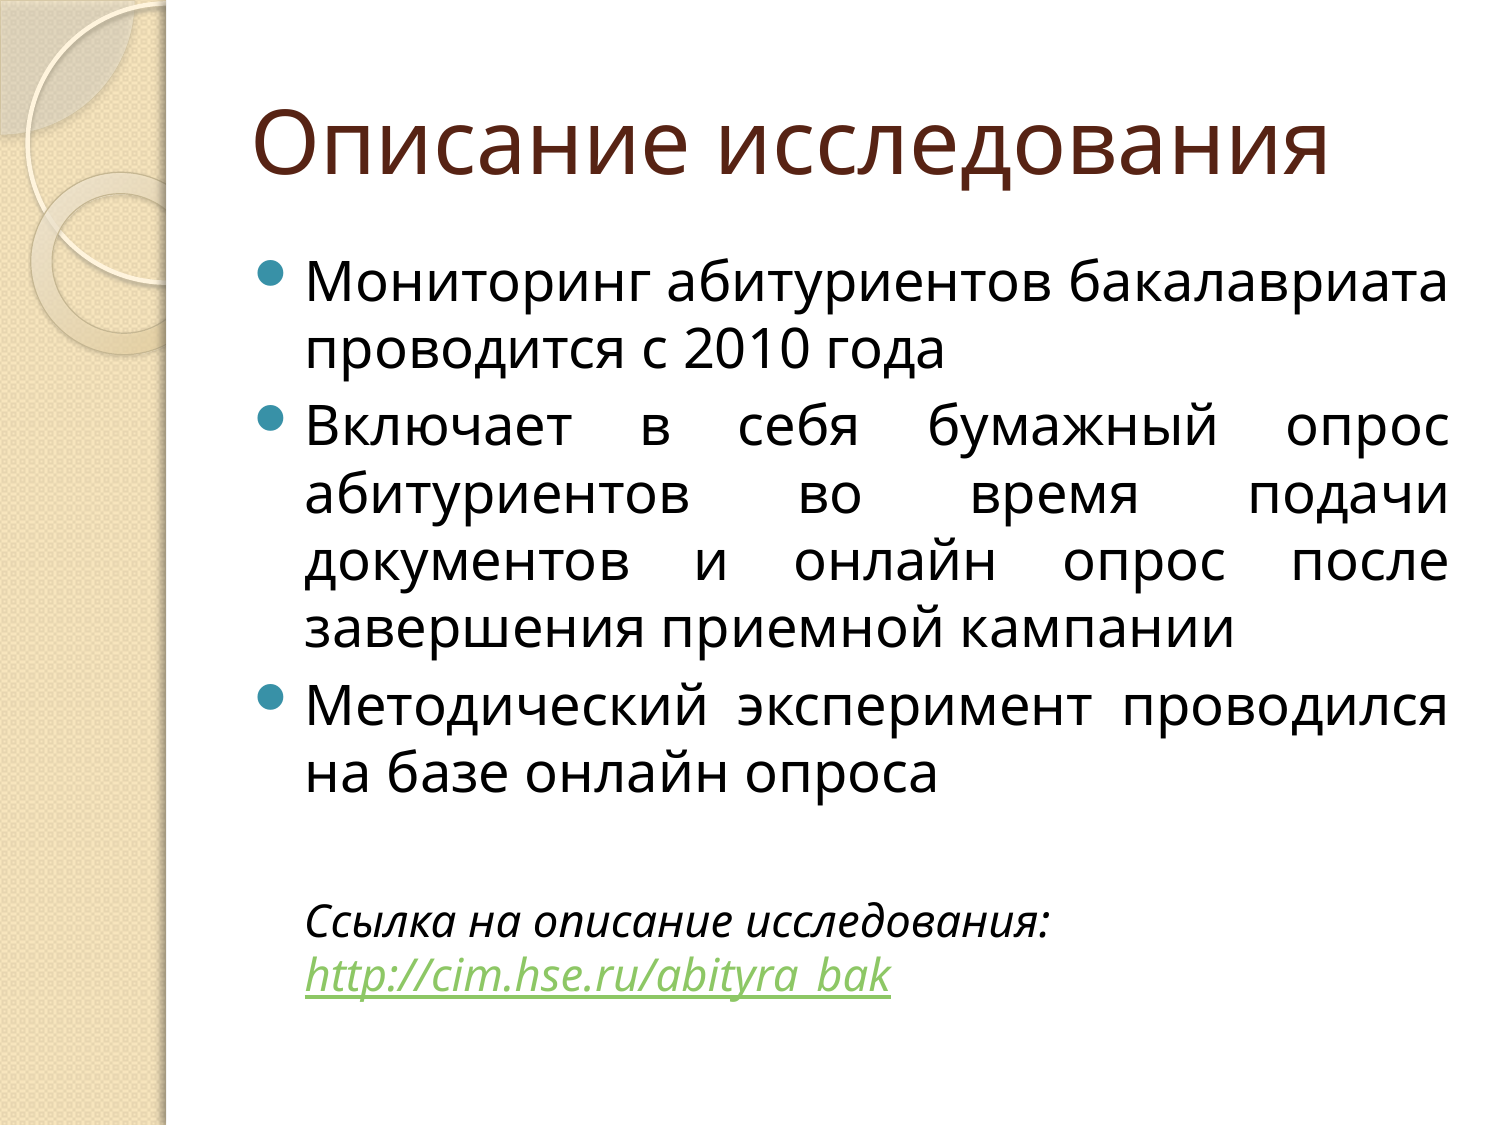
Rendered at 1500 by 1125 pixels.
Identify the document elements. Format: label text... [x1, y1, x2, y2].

title Описание исследования [235, 45, 1466, 233]
list Мониторинг абитуриентов бакалавриата проводится с 2010 года Включает в себя бумажный опрос абитуриентов во время подачи документов и онлайн опрос после завершения приемной кампании Методический эксперимент проводился на базе онлайн опроса Ссылка на описание исследования: http://cim.hse.ru/abityra_bak [235, 237, 1466, 1025]
